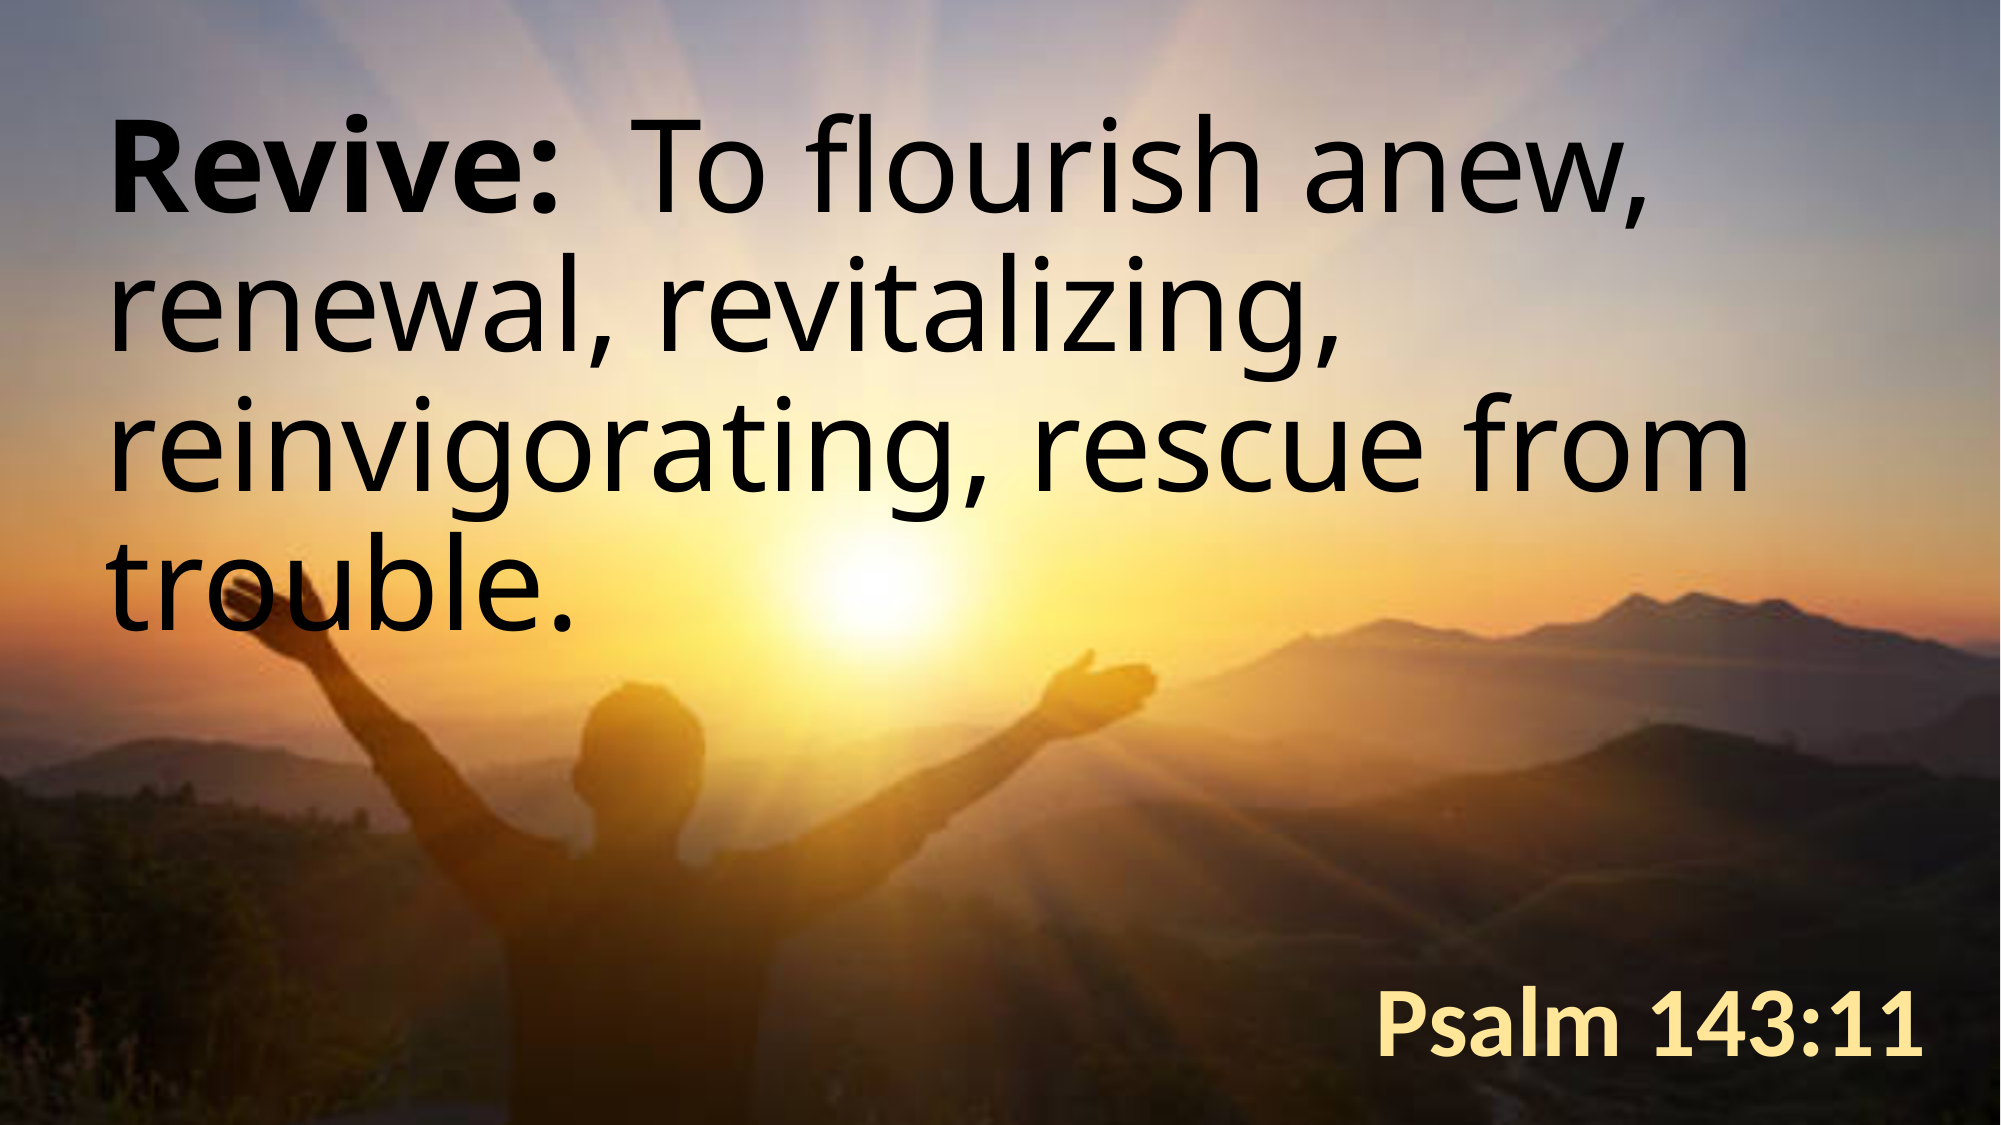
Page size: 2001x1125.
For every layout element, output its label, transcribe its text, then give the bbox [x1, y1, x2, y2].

picture [0, 0, 2001, 1125]
subtitle Psalm 143:11 [976, 962, 1942, 1092]
title Revive: To flourish anew, renewal, revitalizing, reinvigorating, rescue from trouble. [89, 93, 1911, 590]
